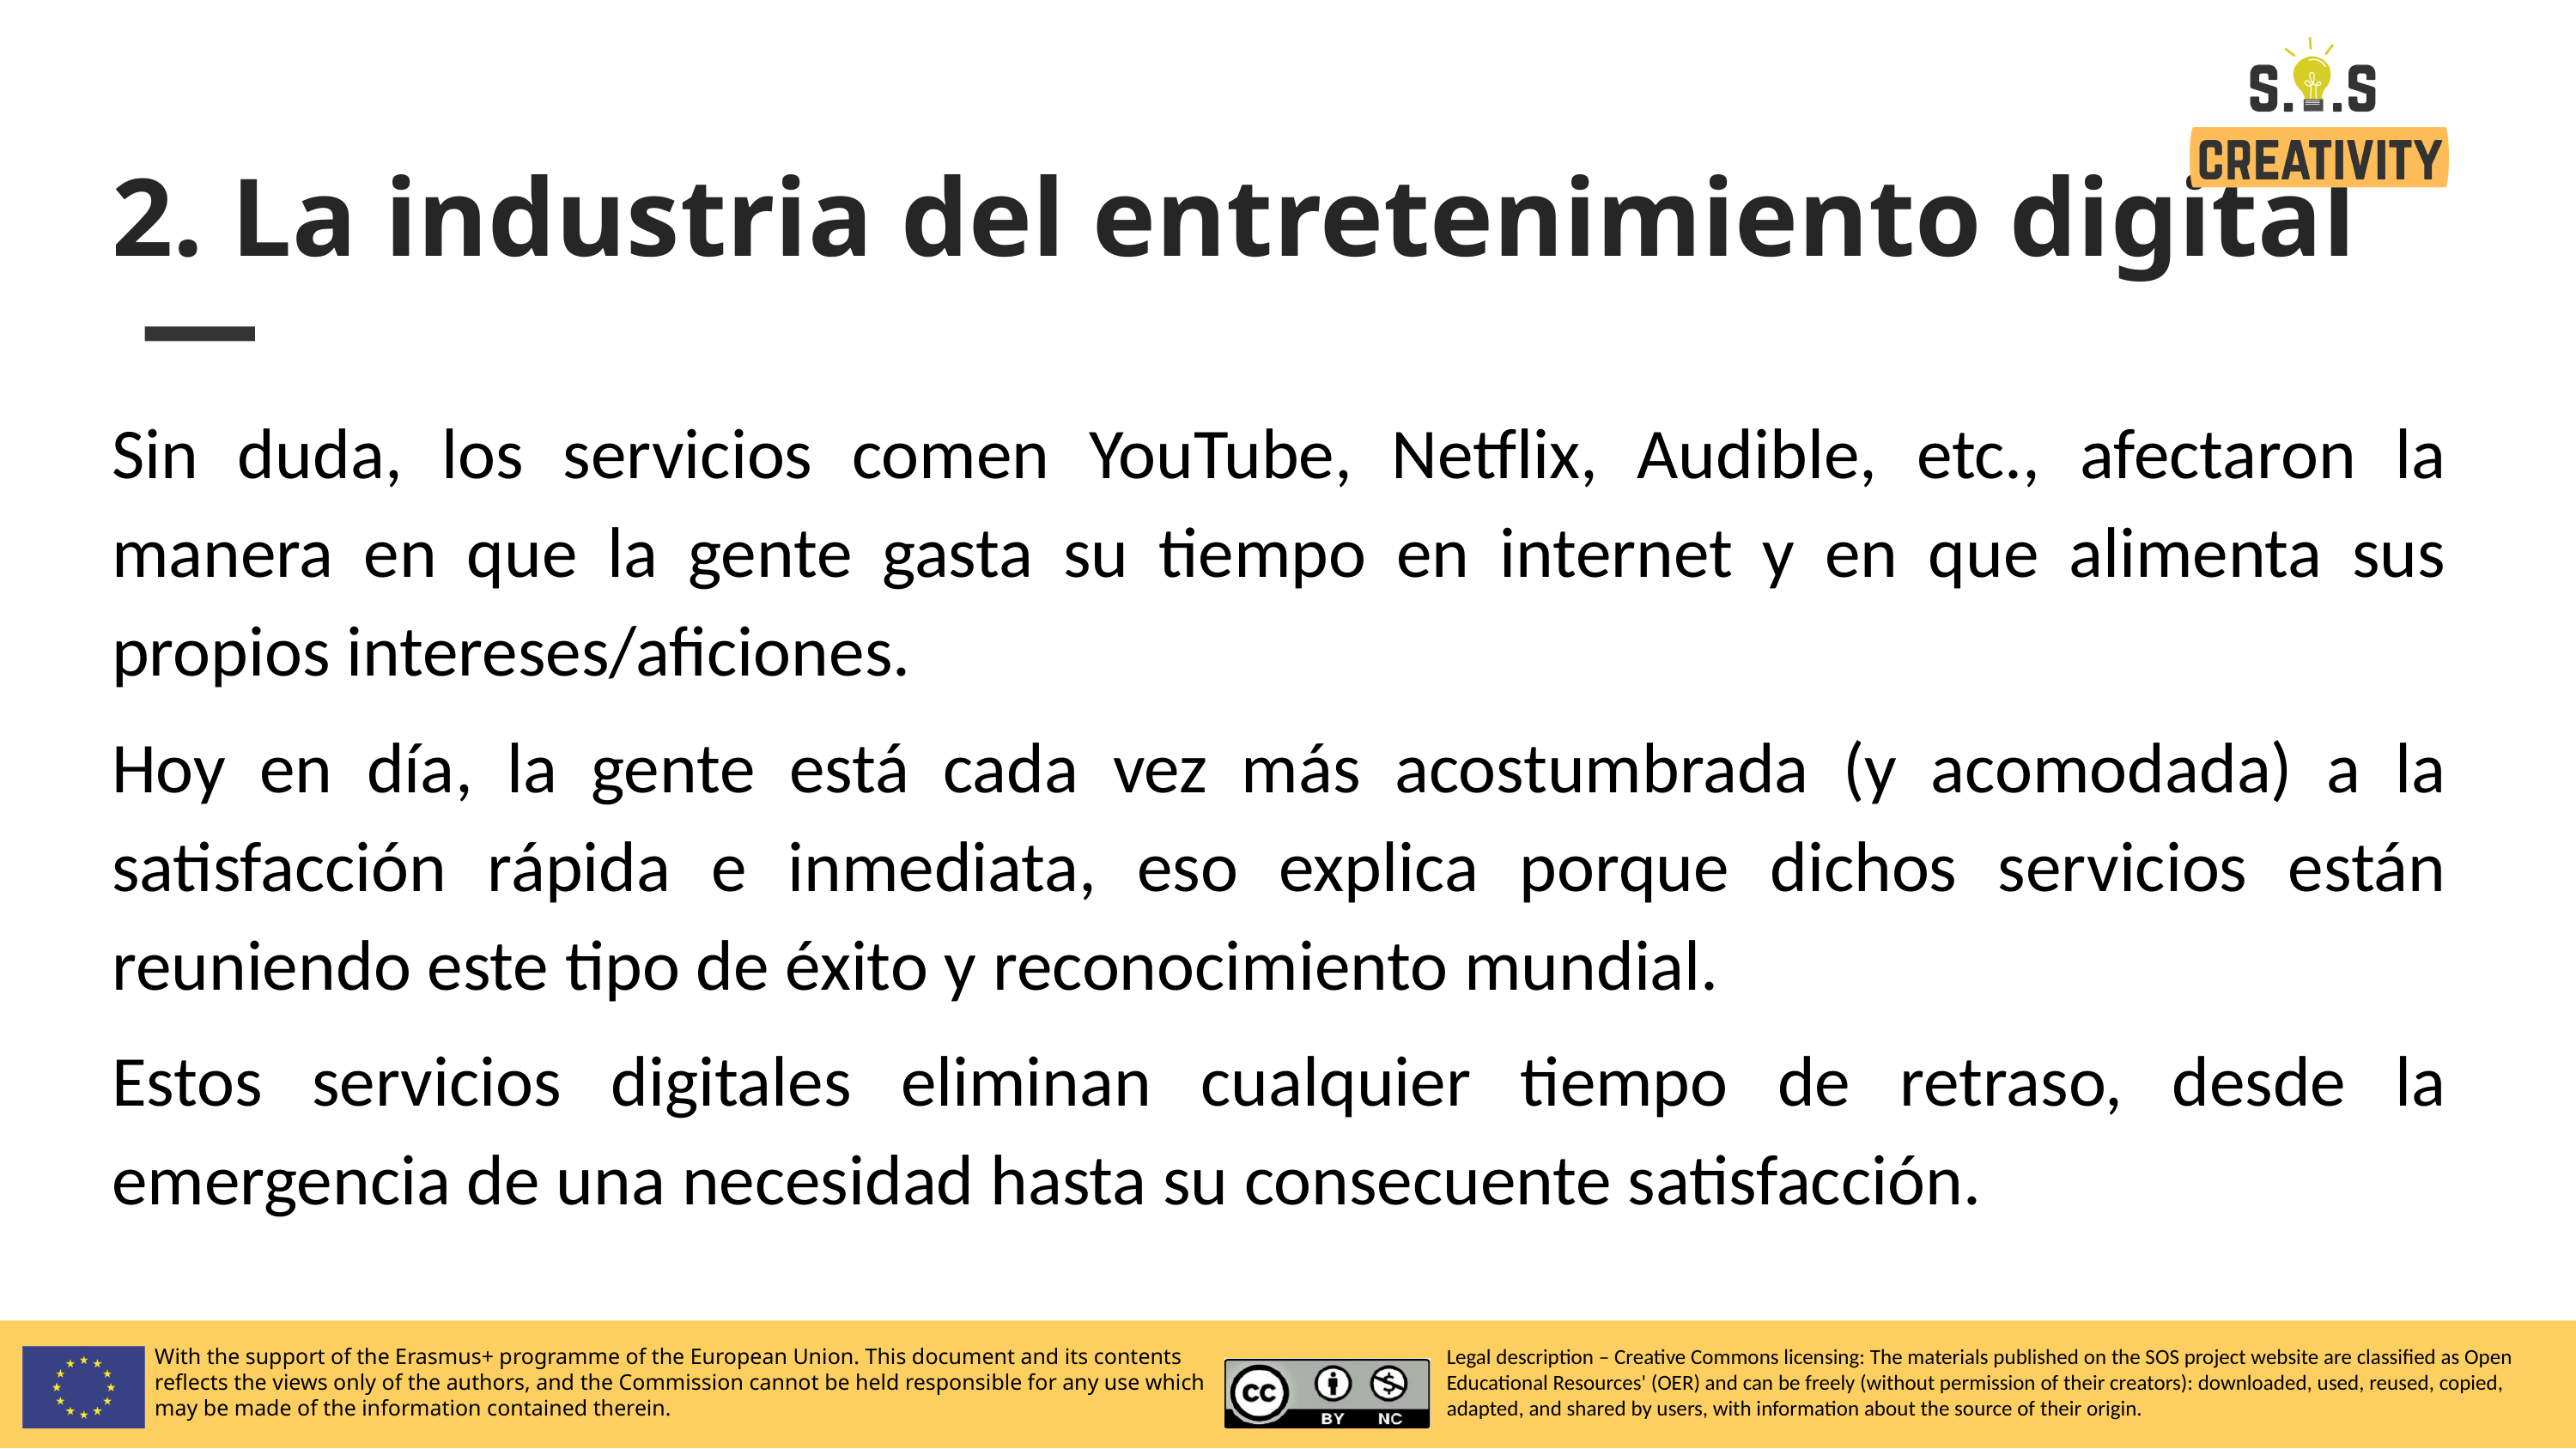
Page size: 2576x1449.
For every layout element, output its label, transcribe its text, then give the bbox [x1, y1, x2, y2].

picture [2189, 37, 2449, 188]
picture [1224, 1357, 1431, 1428]
text_box With the support of the Erasmus+ programme of the European Union. This document and its contents reflects the views only of the authors, and the Commission cannot be held responsible for any use which may be made of the information contained therein. [142, 1337, 1225, 1427]
picture [22, 1346, 145, 1428]
text_box Legal description – Creative Commons licensing: The materials published on the SOS project website are classified as Open Educational Resources' (OER) and can be freely (without permission of their creators): downloaded, used, reused, copied, adapted, and shared by users, with information about the source of their origin. [1434, 1337, 2576, 1427]
text_box 2. La industria del entretenimiento digital Sin duda, los servicios comen YouTube, Netflix, Audible, etc., afectaron la manera en que la gente gasta su tiempo en internet y en que alimenta sus propios intereses/aficiones. Hoy en día, la gente está cada vez más acostumbrada (y acomodada) a la satisfacción rápida e inmediata, eso explica porque dichos servicios están reuniendo este tipo de éxito y reconocimiento mundial. Estos servicios digitales eliminan cualquier tiempo de retraso, desde la emergencia de una necesidad hasta su consecuente satisfacción. [112, 147, 2449, 1220]
